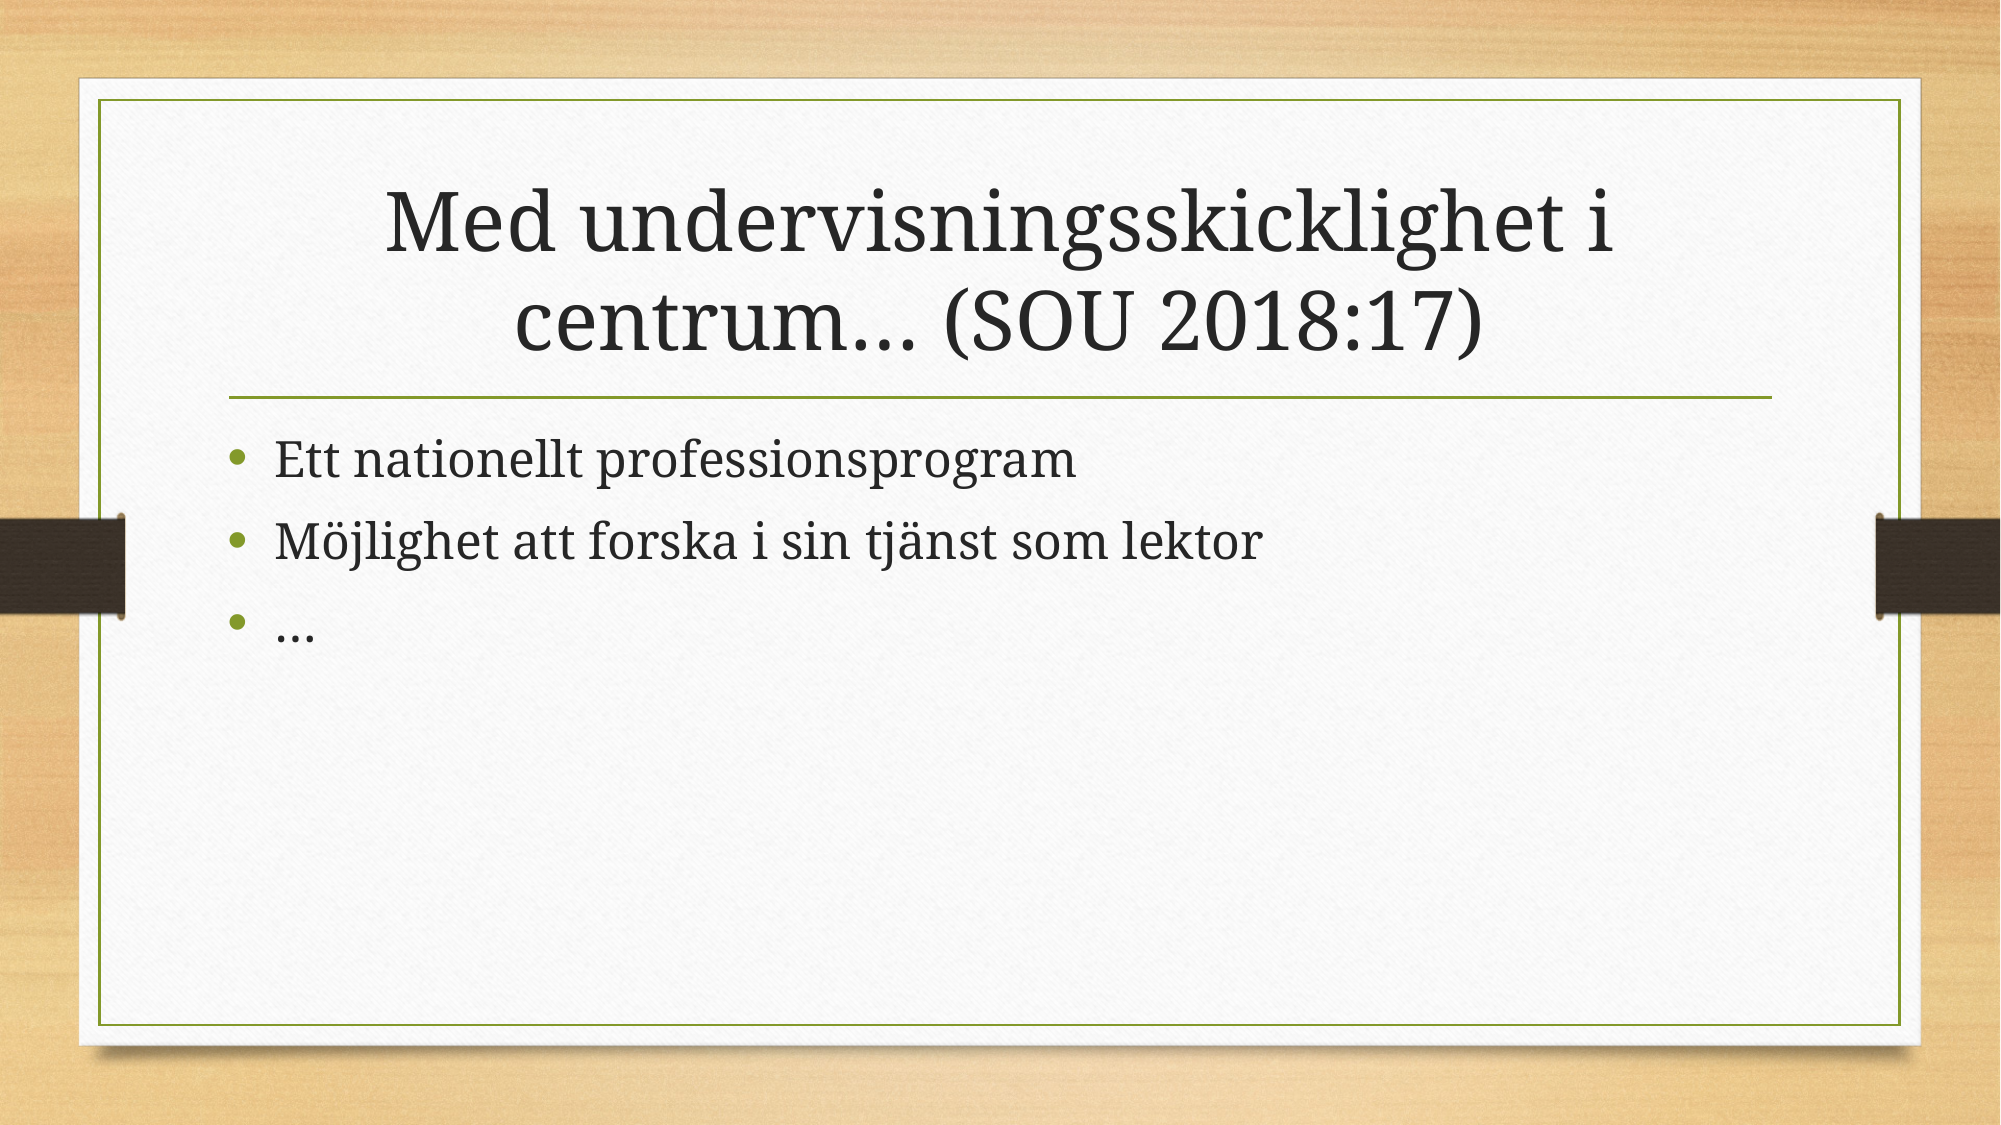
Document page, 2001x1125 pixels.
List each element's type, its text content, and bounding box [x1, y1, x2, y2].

list Ett nationellt professionsprogram Möjlighet att forska i sin tjänst som lektor … [212, 419, 1788, 964]
title Med undervisningsskicklighet i centrum… (SOU 2018:17) [212, 161, 1788, 375]
picture [0, 0, 2001, 1125]
